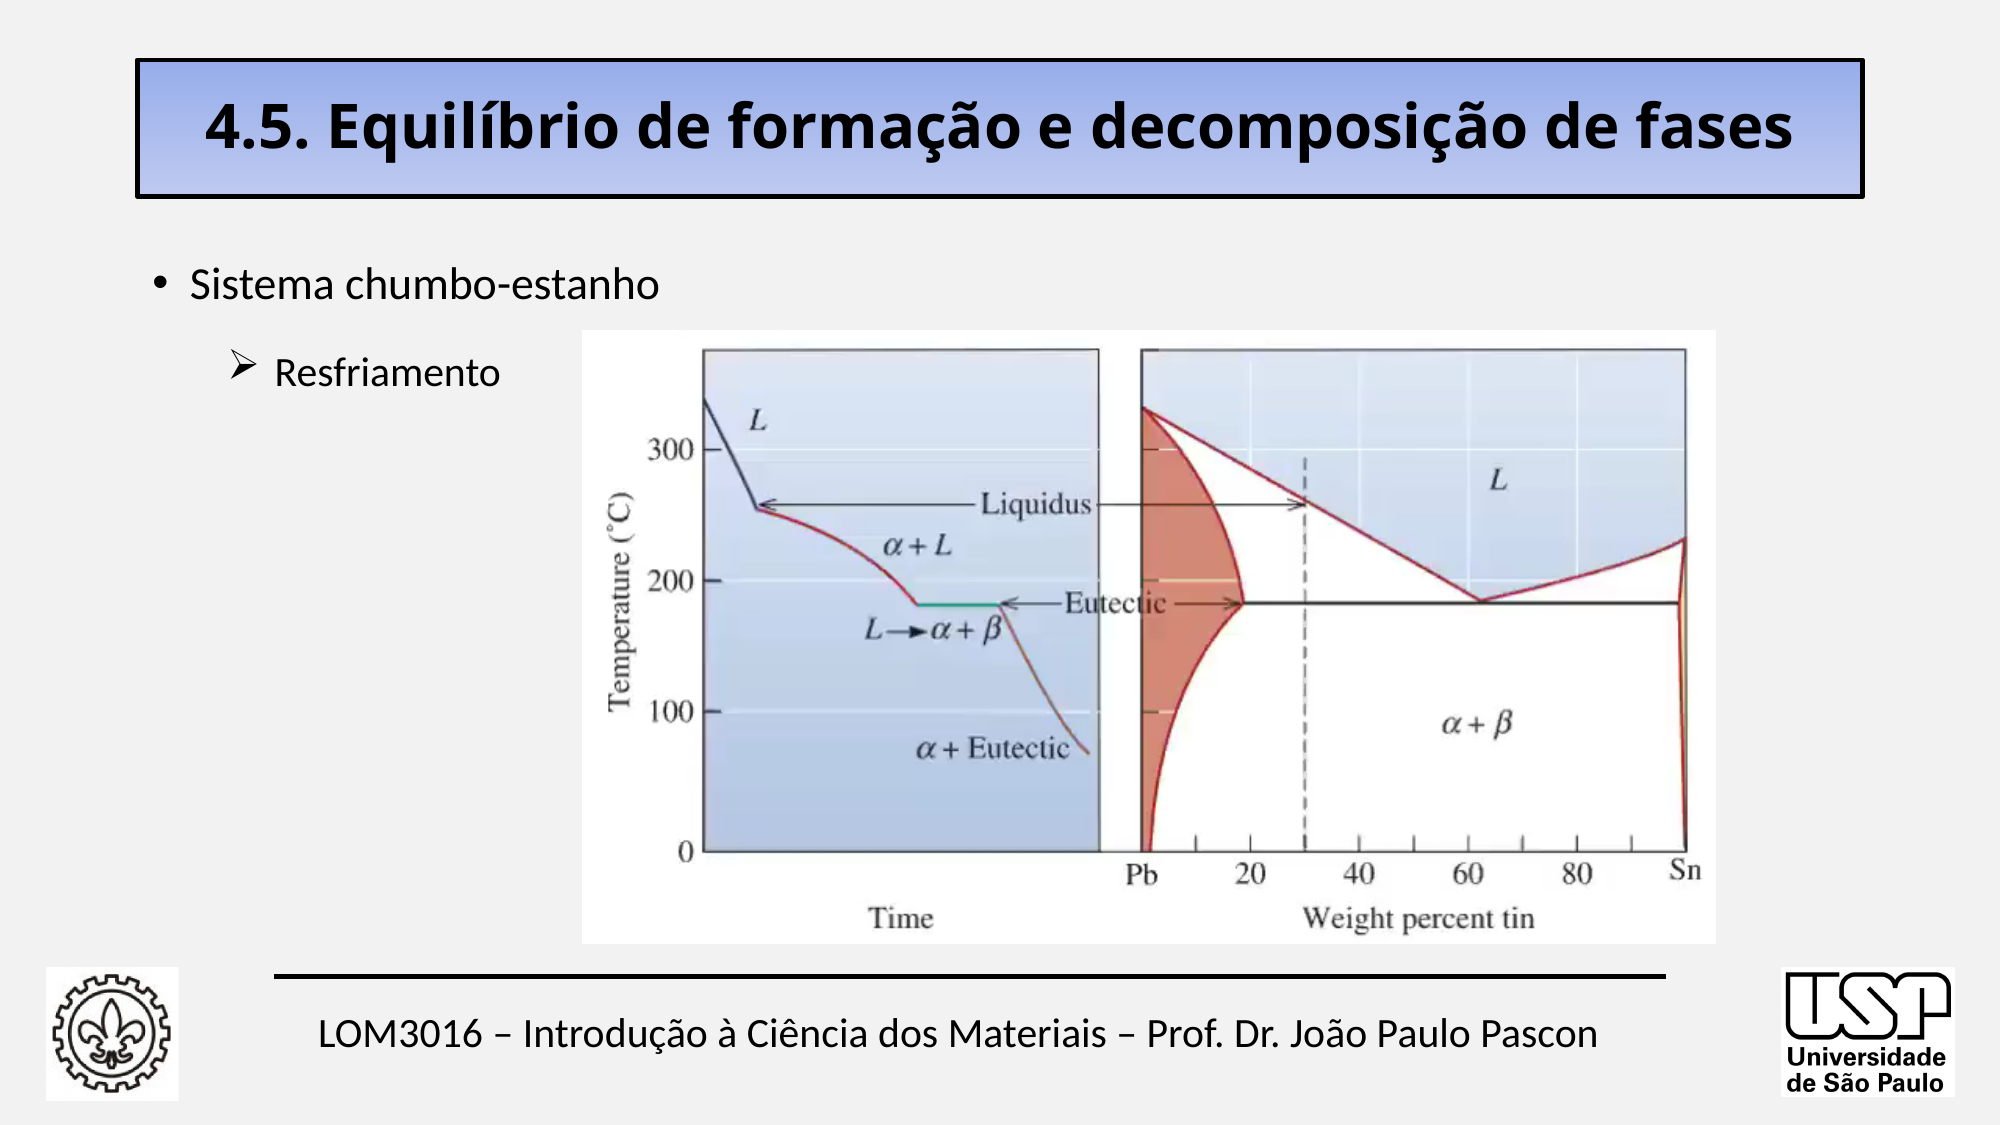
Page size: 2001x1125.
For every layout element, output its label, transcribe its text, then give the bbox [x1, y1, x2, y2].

title 4.5. Equilíbrio de formação e decomposição de fases [137, 59, 1863, 197]
text_box LOM3016 – Introdução à Ciência dos Materiais – Prof. Dr. João Paulo Pascon [202, 998, 1716, 1064]
list Sistema chumbo-estanho Resfriamento [137, 219, 1863, 944]
picture [45, 967, 179, 1101]
picture [1781, 967, 1955, 1097]
picture [582, 330, 1716, 944]
